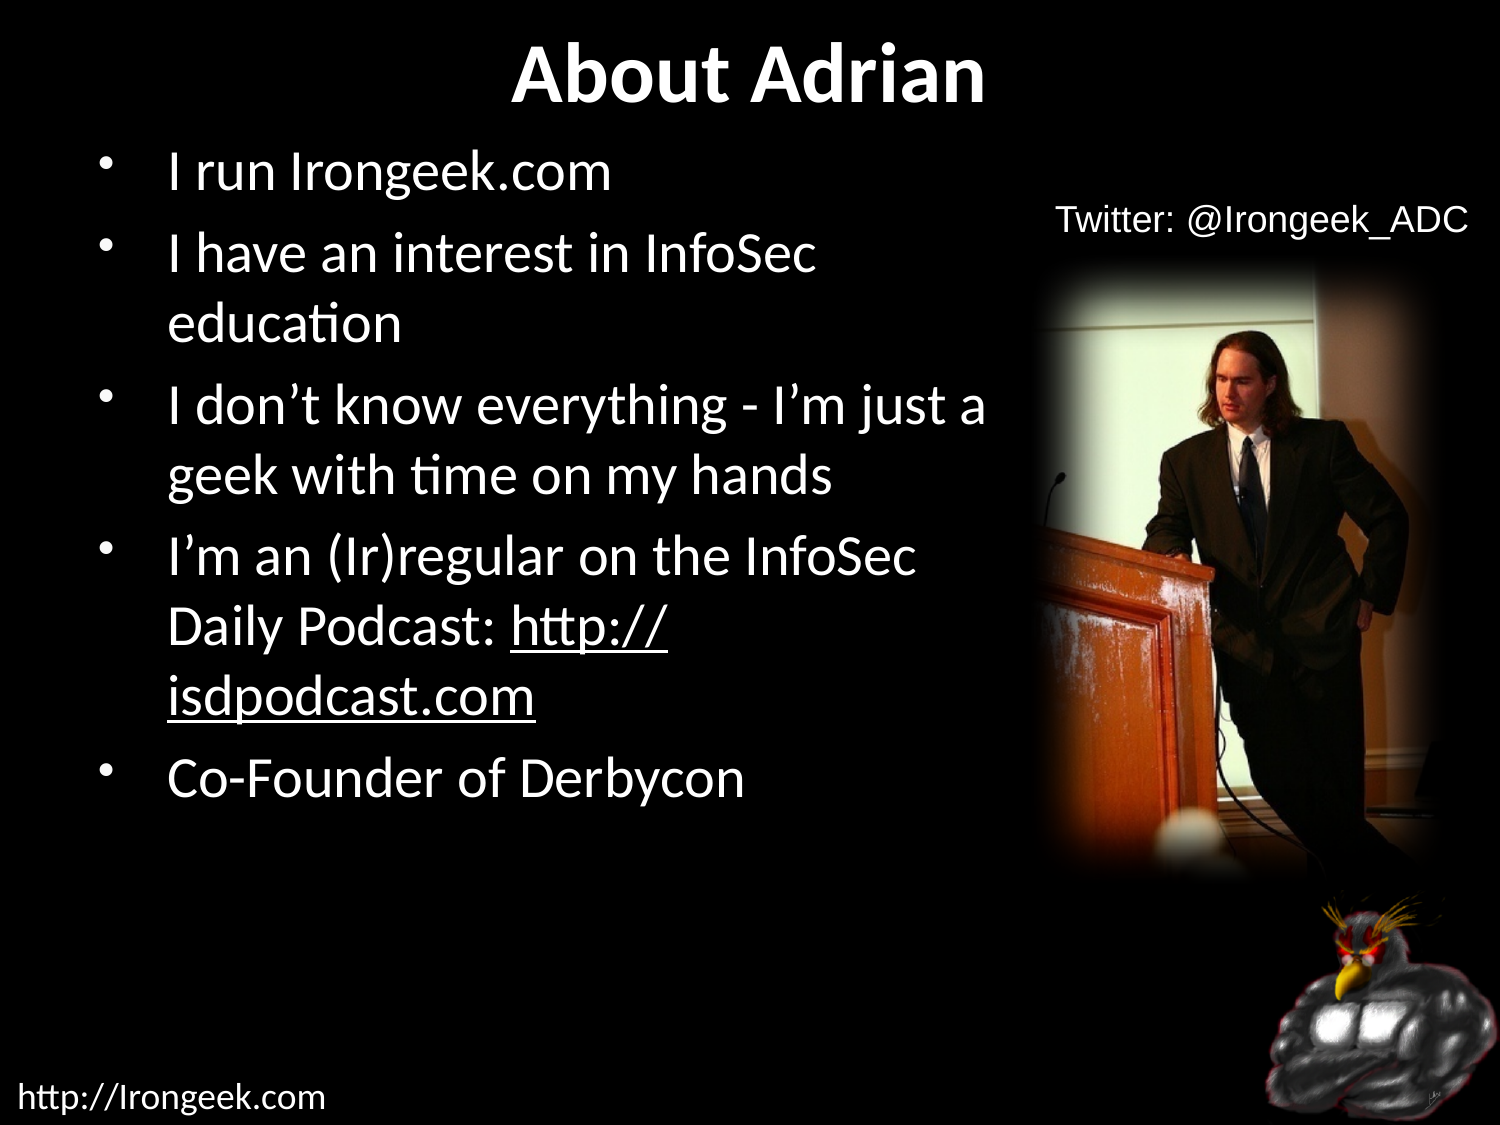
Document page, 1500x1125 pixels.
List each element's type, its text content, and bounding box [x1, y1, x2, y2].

picture [1024, 249, 1451, 889]
text_box Twitter: @Irongeek_ADC [1040, 187, 1485, 248]
list I run Irongeek.com I have an interest in InfoSec education I don’t know everything - I’m just a geek with time on my hands I’m an (Ir)regular on the InfoSec Daily Podcast: http://isdpodcast.com Co-Founder of Derbycon [62, 124, 1026, 1036]
title About Adrian [75, 0, 1425, 138]
picture [1259, 890, 1500, 1125]
